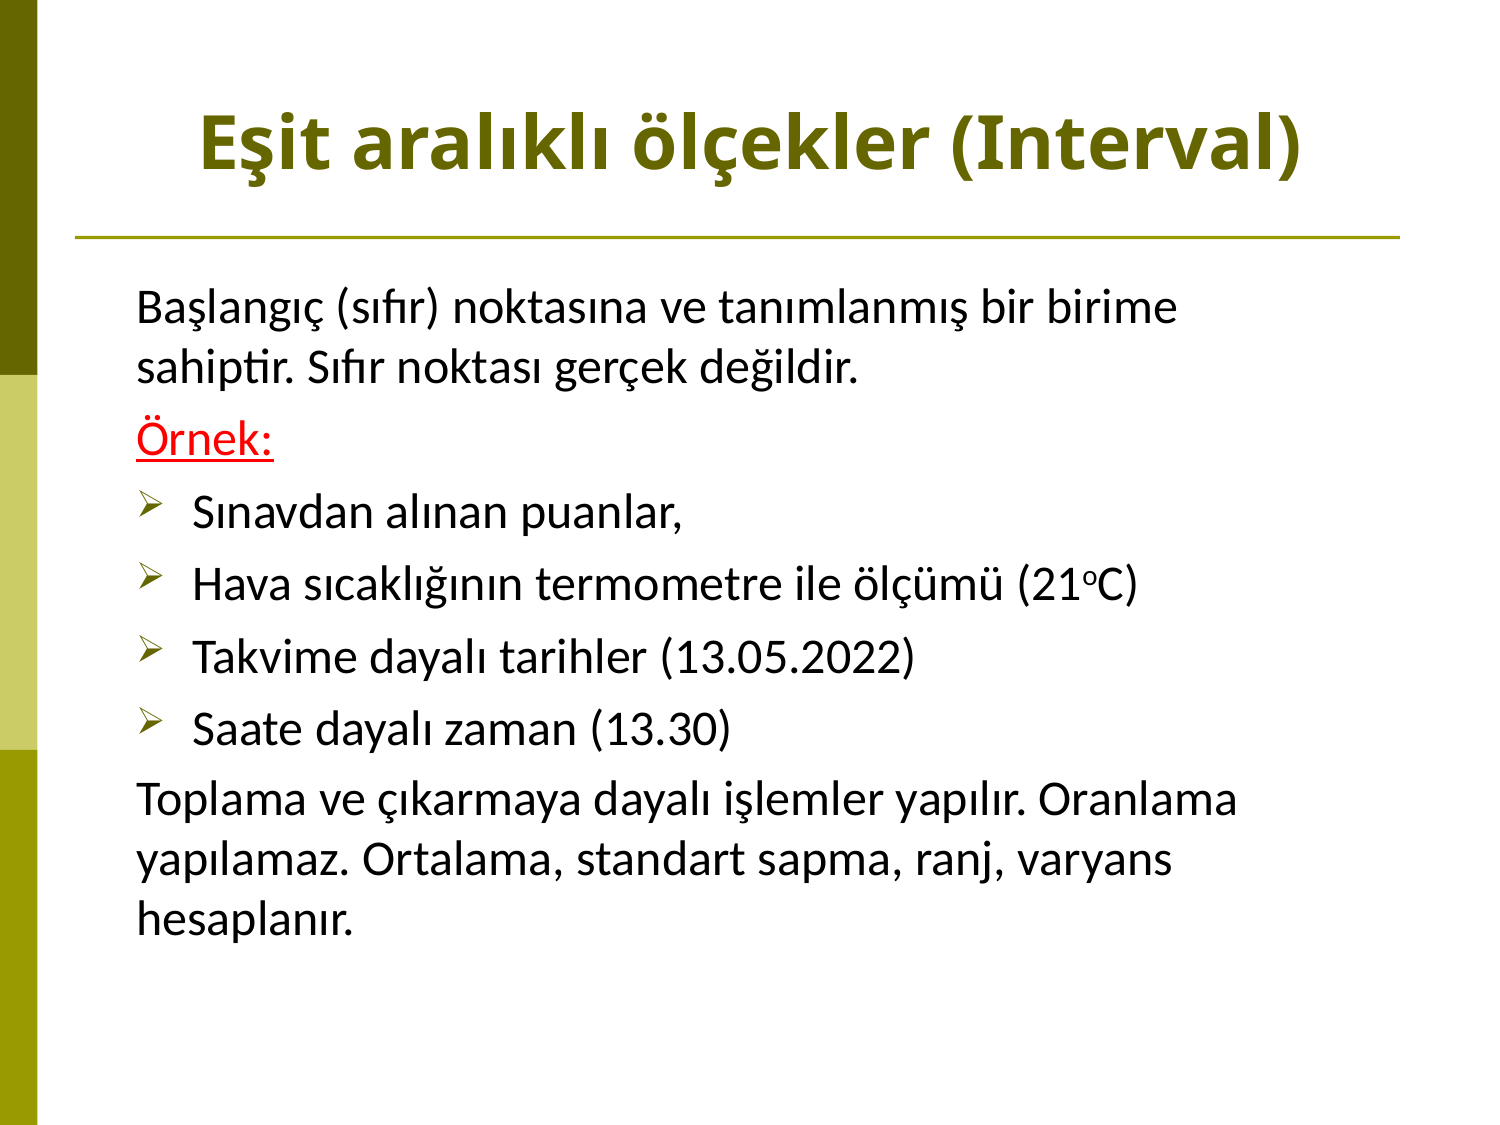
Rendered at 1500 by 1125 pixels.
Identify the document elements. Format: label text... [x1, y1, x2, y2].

title Eşit aralıklı ölçekler (Interval) [75, 45, 1425, 233]
list Başlangıç (sıfır) noktasına ve tanımlanmış bir birime sahiptir. Sıfır noktası gerçek değildir. Örnek: Sınavdan alınan puanlar, Hava sıcaklığının termometre ile ölçümü (21oC) Takvime dayalı tarihler (13.05.2022) Saate dayalı zaman (13.30) Toplama ve çıkarmaya dayalı işlemler yapılır. Oranlama yapılamaz. Ortalama, standart sapma, ranj, varyans hesaplanır. [120, 265, 1365, 917]
